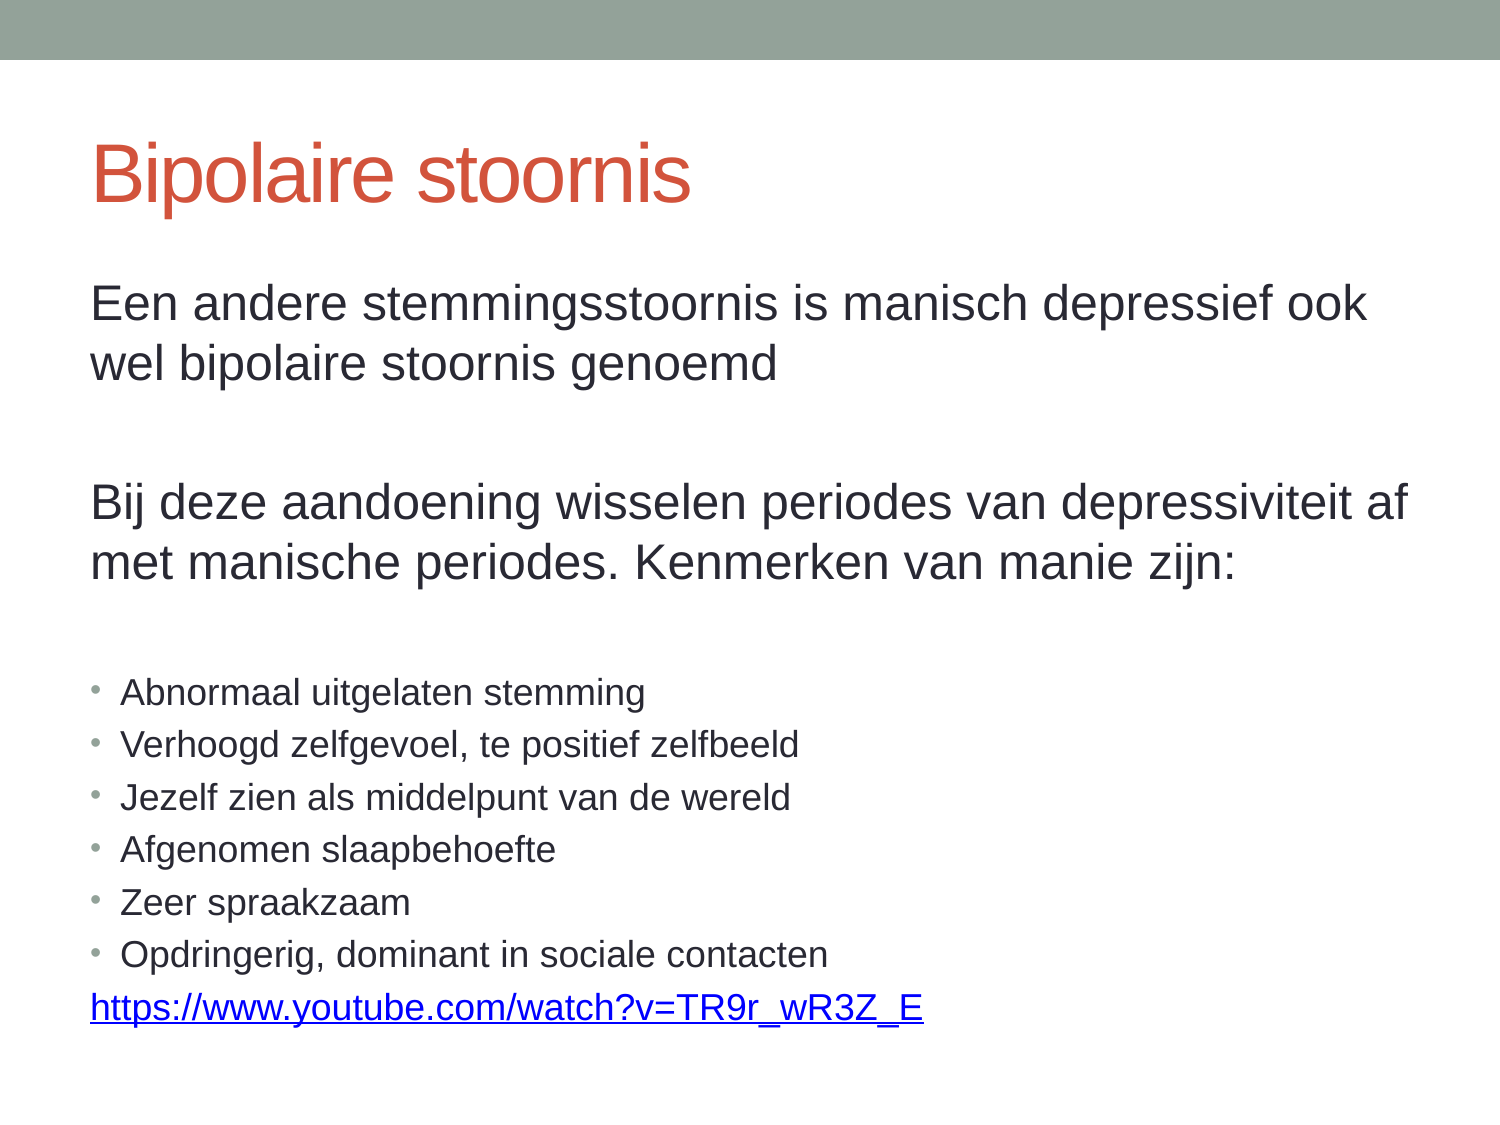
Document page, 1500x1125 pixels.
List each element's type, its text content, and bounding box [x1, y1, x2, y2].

list Een andere stemmingsstoornis is manisch depressief ook wel bipolaire stoornis genoemd Bij deze aandoening wisselen periodes van depressiviteit af met manische periodes. Kenmerken van manie zijn: Abnormaal uitgelaten stemming Verhoogd zelfgevoel, te positief zelfbeeld Jezelf zien als middelpunt van de wereld Afgenomen slaapbehoefte Zeer spraakzaam Opdringerig, dominant in sociale contacten https://www.youtube.com/watch?v=TR9r_wR3Z_E [75, 262, 1425, 1063]
title Bipolaire stoornis [75, 87, 1425, 250]
